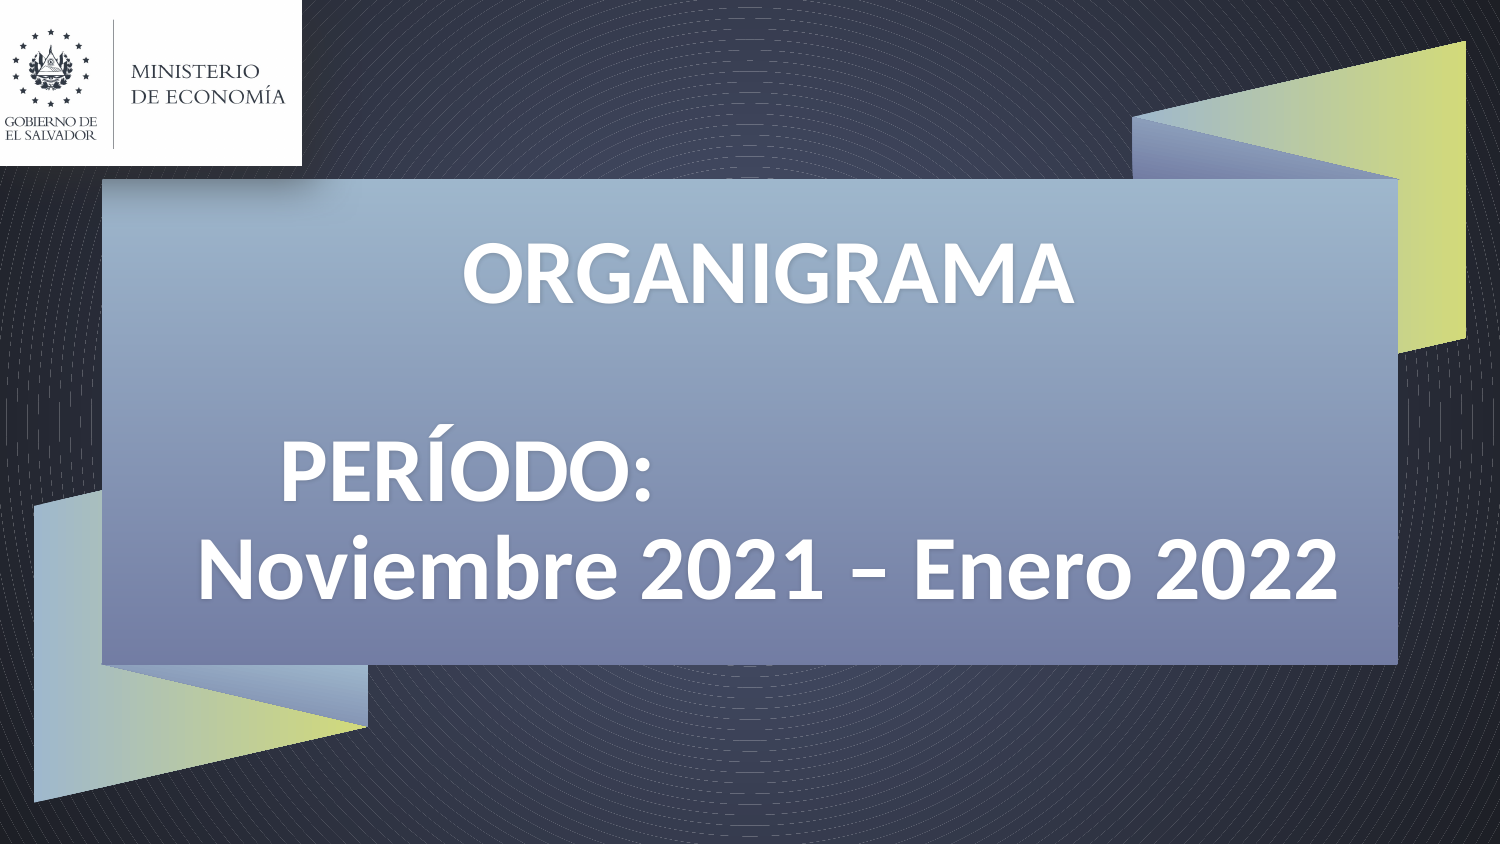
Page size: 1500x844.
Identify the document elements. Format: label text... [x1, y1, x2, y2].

picture [0, 0, 302, 167]
title ORGANIGRAMA PERÍODO: Noviembre 2021 – Enero 2022 [183, 209, 1355, 635]
